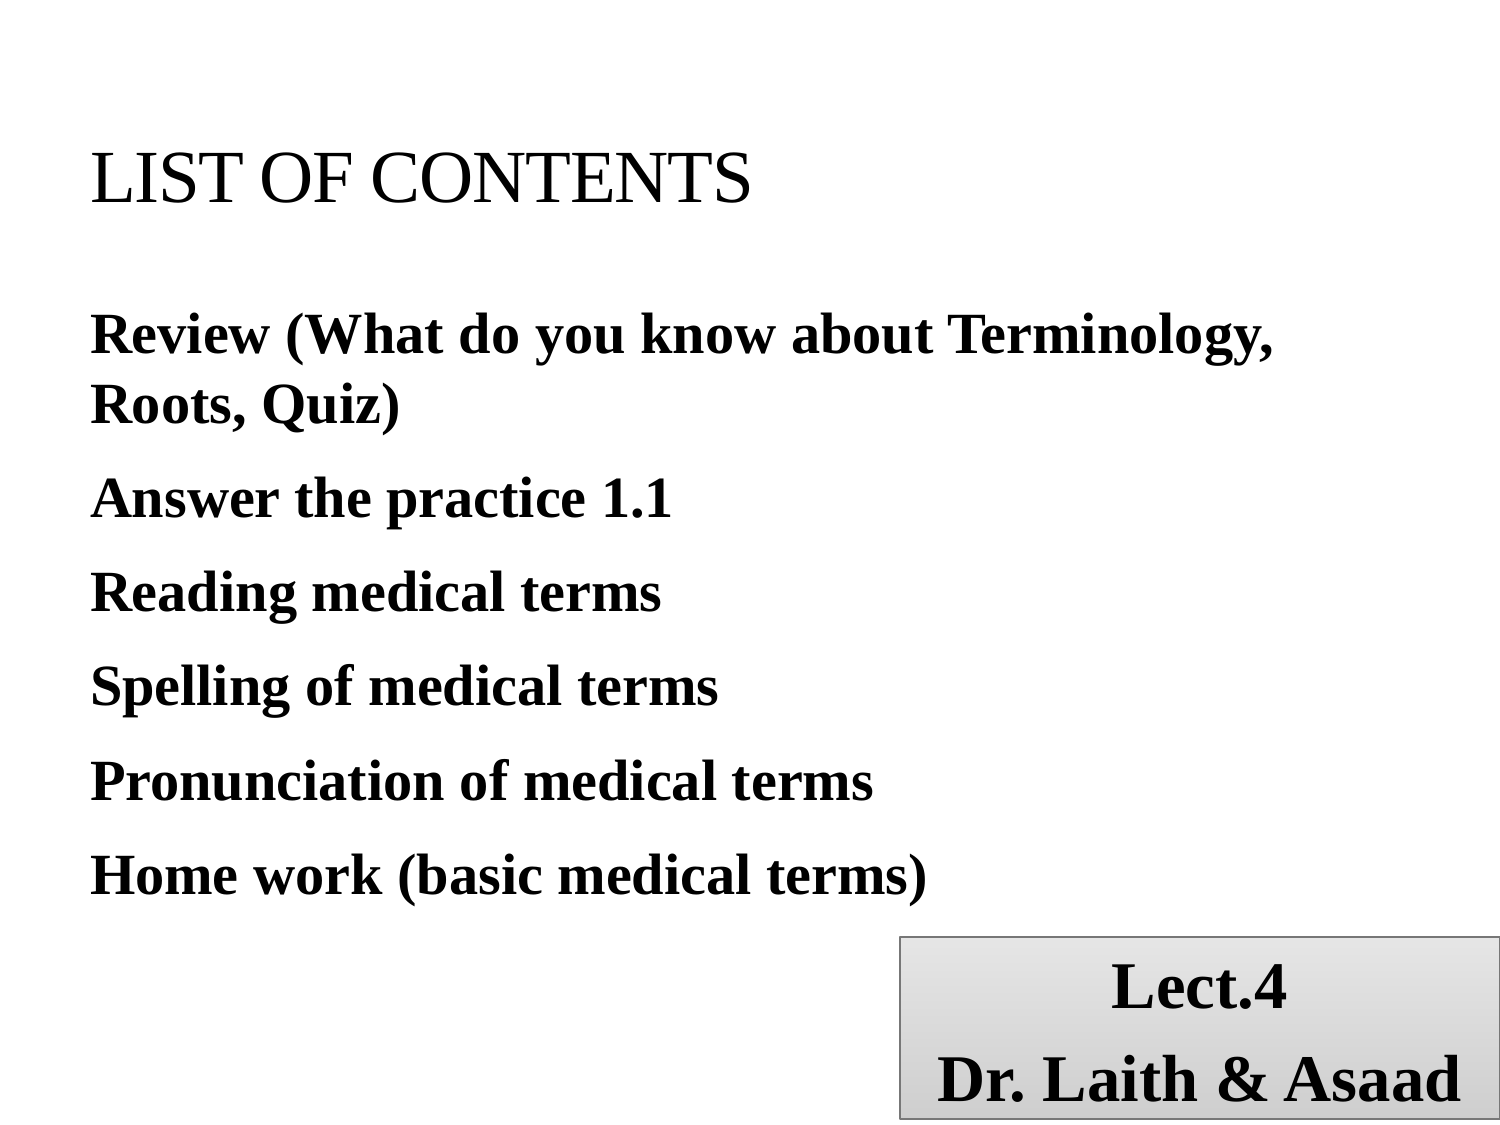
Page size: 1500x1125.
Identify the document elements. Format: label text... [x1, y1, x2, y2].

title List of Contents [75, 37, 1263, 225]
text_box Lect.4 Dr. Laith & Asaad [899, 936, 1500, 1120]
list Review (What do you know about Terminology, Roots, Quiz) Answer the practice 1.1 Reading medical terms Spelling of medical terms Pronunciation of medical terms Home work (basic medical terms) [75, 287, 1325, 1005]
